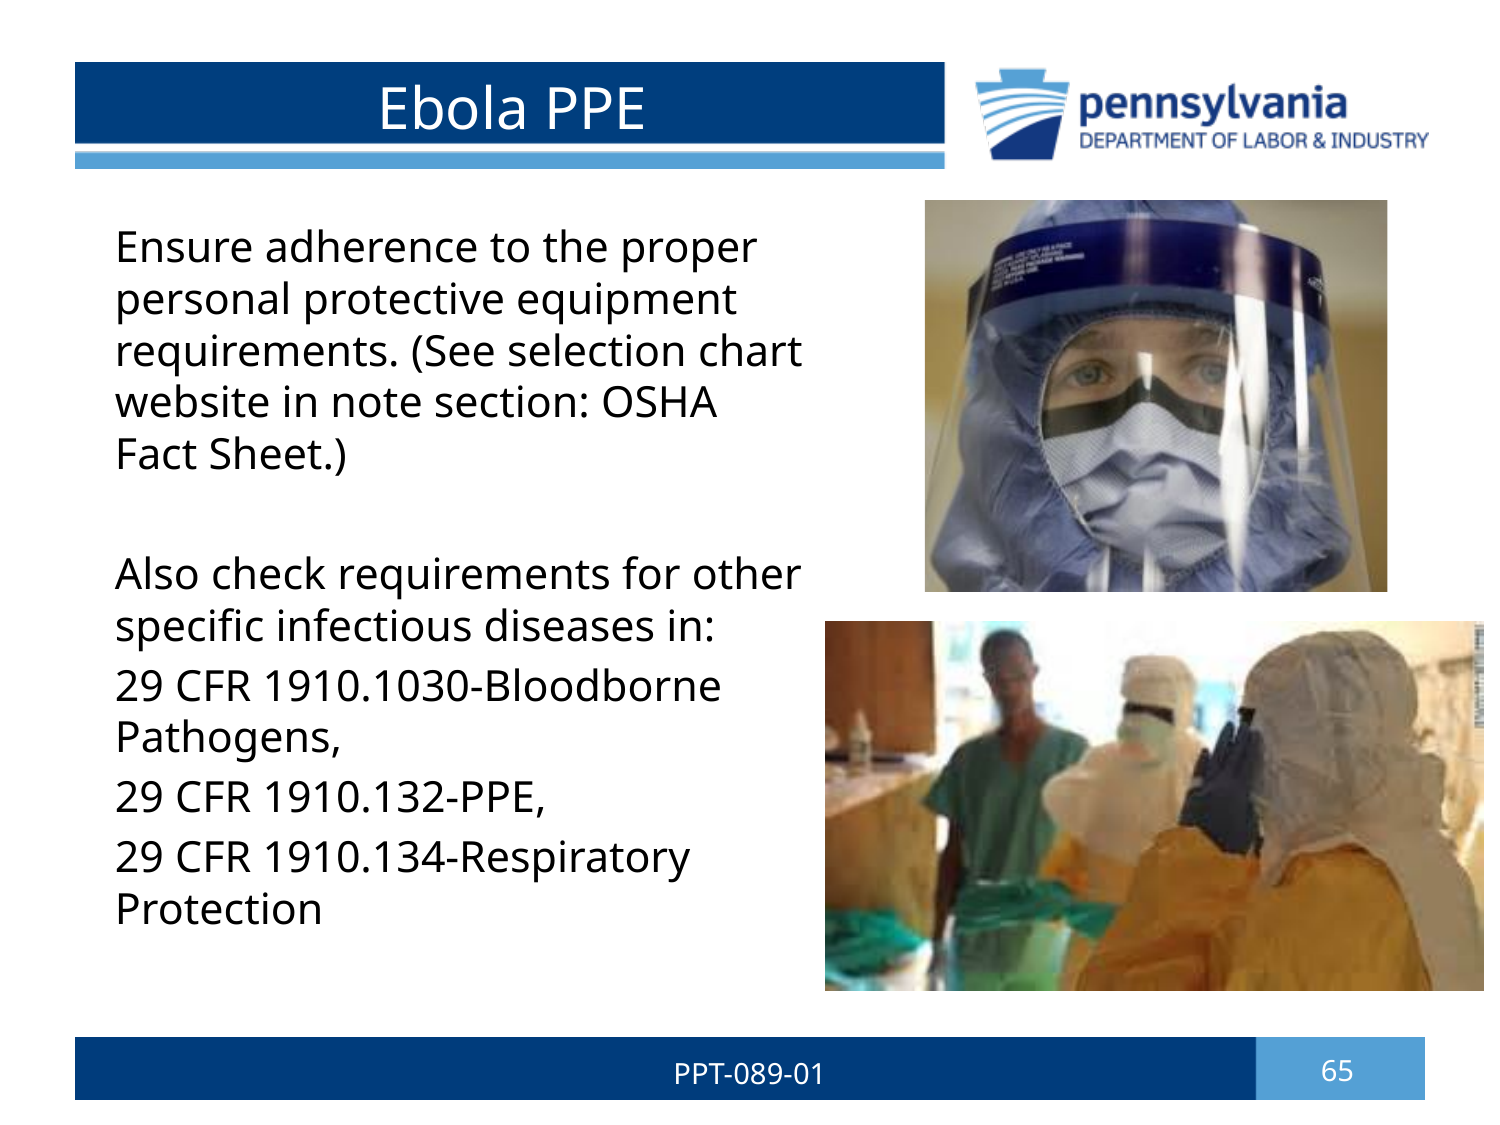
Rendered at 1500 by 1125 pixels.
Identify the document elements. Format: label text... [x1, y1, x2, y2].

picture [75, 1037, 1425, 1100]
subtitle Ensure adherence to the proper personal protective equipment requirements. (See selection chart website in note section: OSHA Fact Sheet.) Also check requirements for other specific infectious diseases in: 29 CFR 1910.1030-Bloodborne Pathogens, 29 CFR 1910.132-PPE, 29 CFR 1910.134-Respiratory Protection [99, 212, 825, 1000]
title Ebola PPE [75, 62, 950, 150]
slide_number 65 [1250, 1042, 1425, 1103]
picture [75, 62, 1429, 169]
picture [824, 621, 1484, 991]
picture [924, 199, 1388, 592]
footer PPT-089-01 [512, 1042, 988, 1103]
